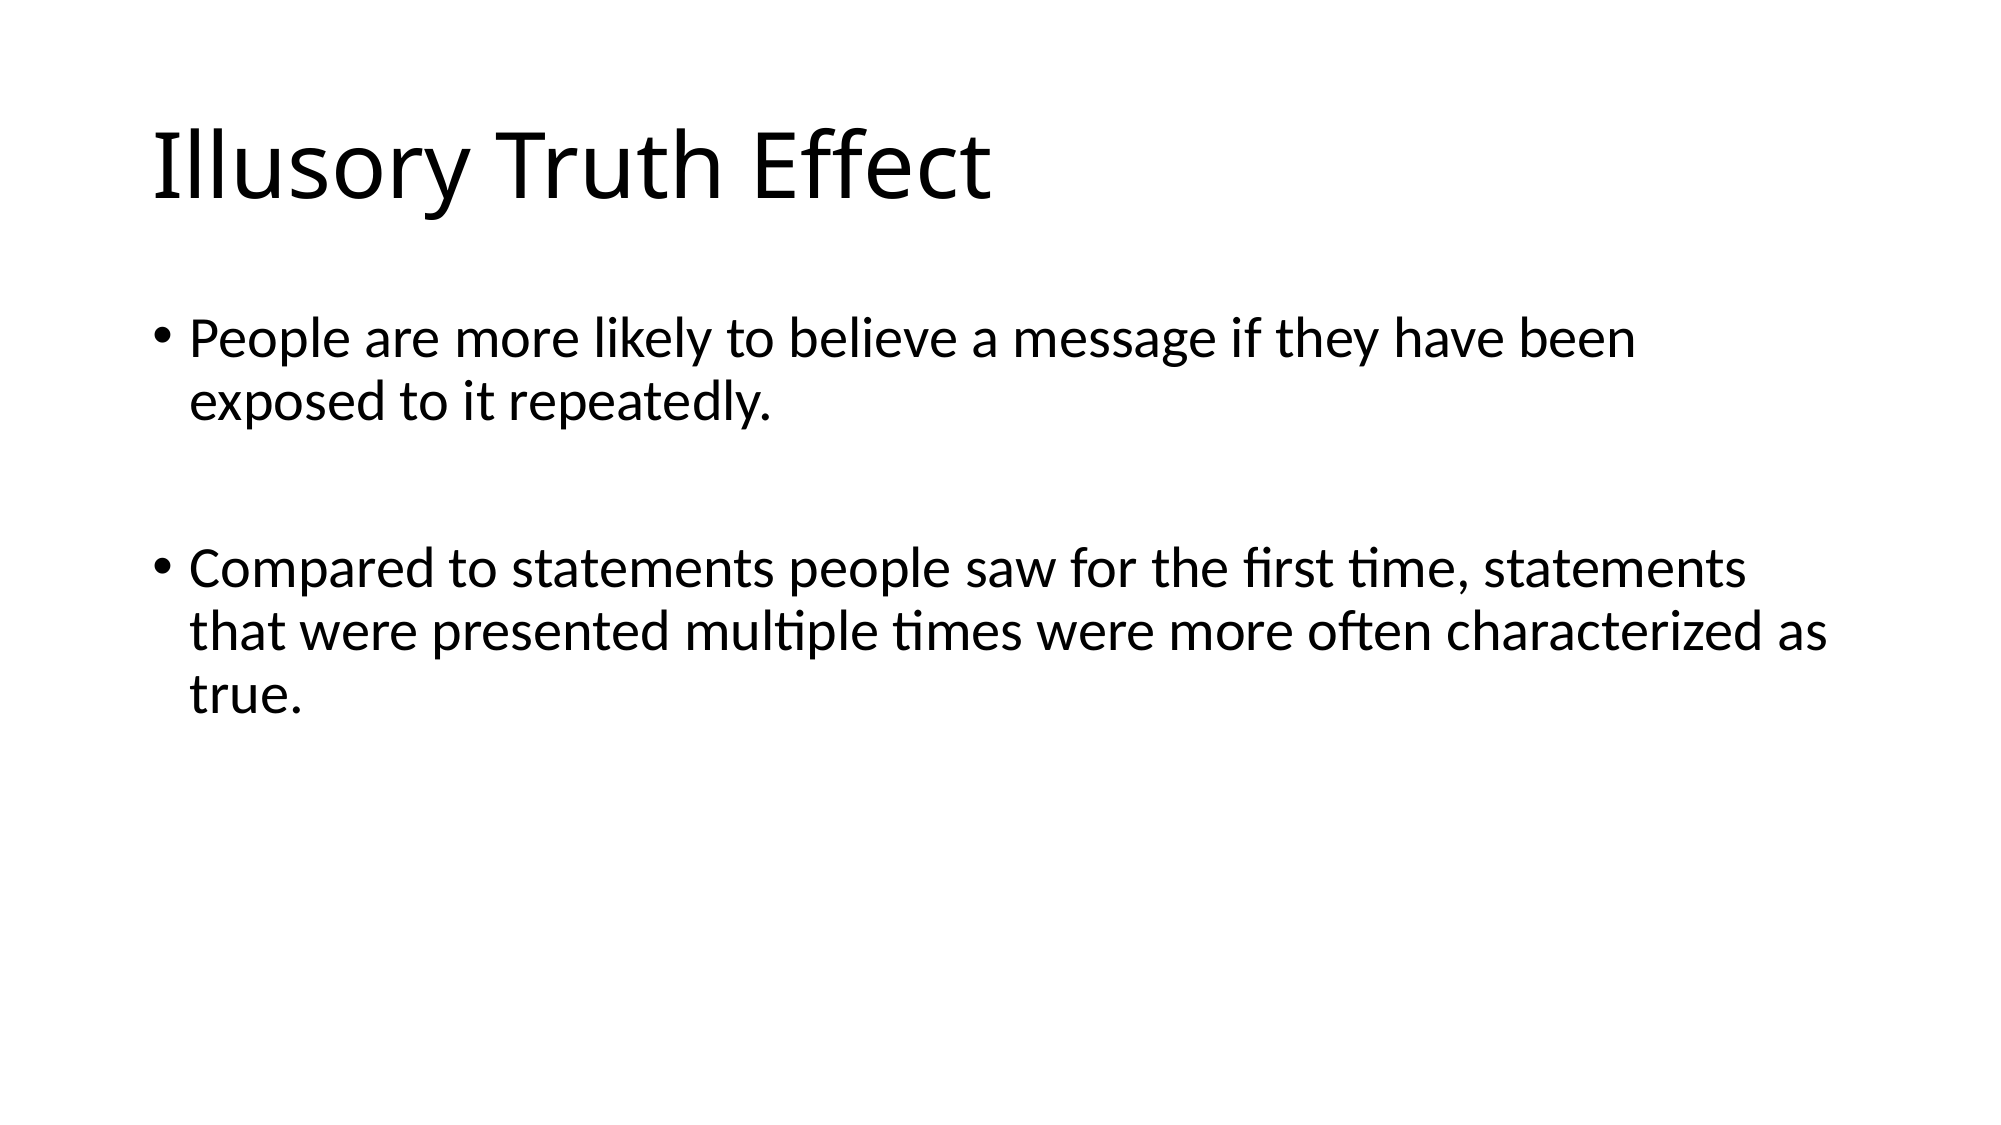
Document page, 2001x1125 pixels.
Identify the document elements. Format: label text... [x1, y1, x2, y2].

list People are more likely to believe a message if they have been exposed to it repeatedly. Compared to statements people saw for the first time, statements that were presented multiple times were more often characterized as true. [137, 299, 1863, 1014]
title Illusory Truth Effect [137, 59, 1863, 278]
